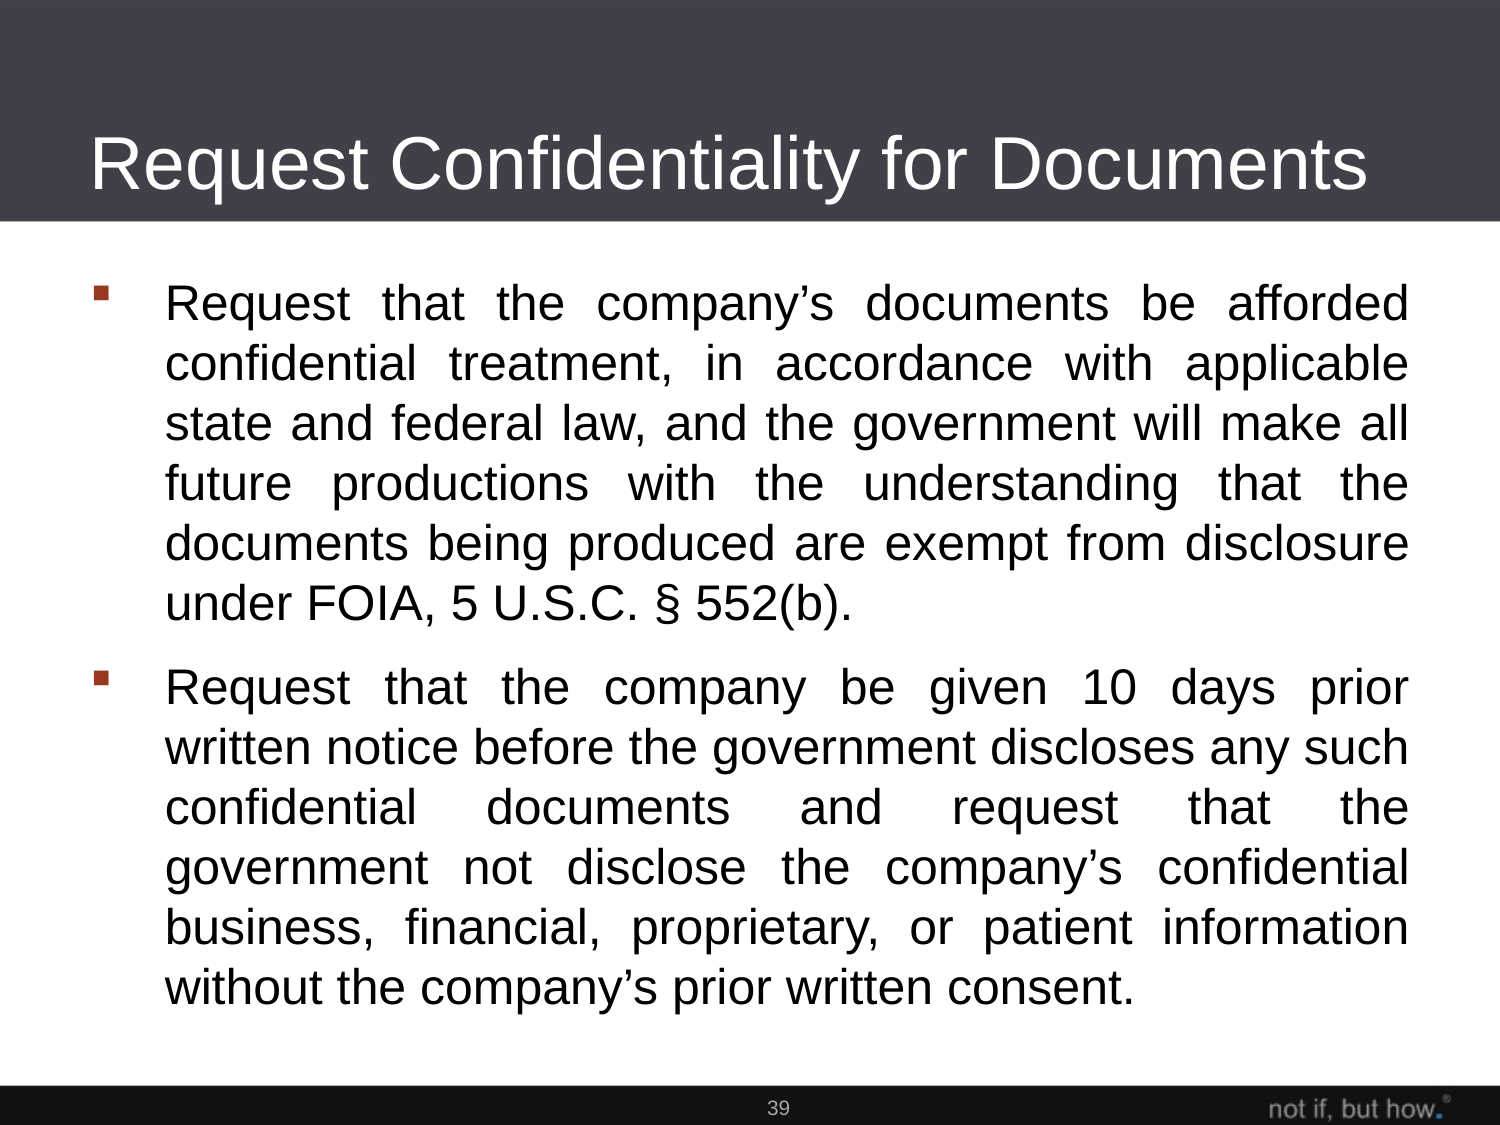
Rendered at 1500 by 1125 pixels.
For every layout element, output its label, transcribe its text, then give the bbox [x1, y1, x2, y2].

picture [0, 0, 1500, 1125]
title Request Confidentiality for Documents [75, 24, 1425, 213]
list Request that the company’s documents be afforded confidential treatment, in accordance with applicable state and federal law, and the government will make all future productions with the understanding that the documents being produced are exempt from disclosure under FOIA, 5 U.S.C. § 552(b). Request that the company be given 10 days prior written notice before the government discloses any such confidential documents and request that the government not disclose the company’s confidential business, financial, proprietary, or patient information without the company’s prior written consent. [75, 262, 1425, 1005]
